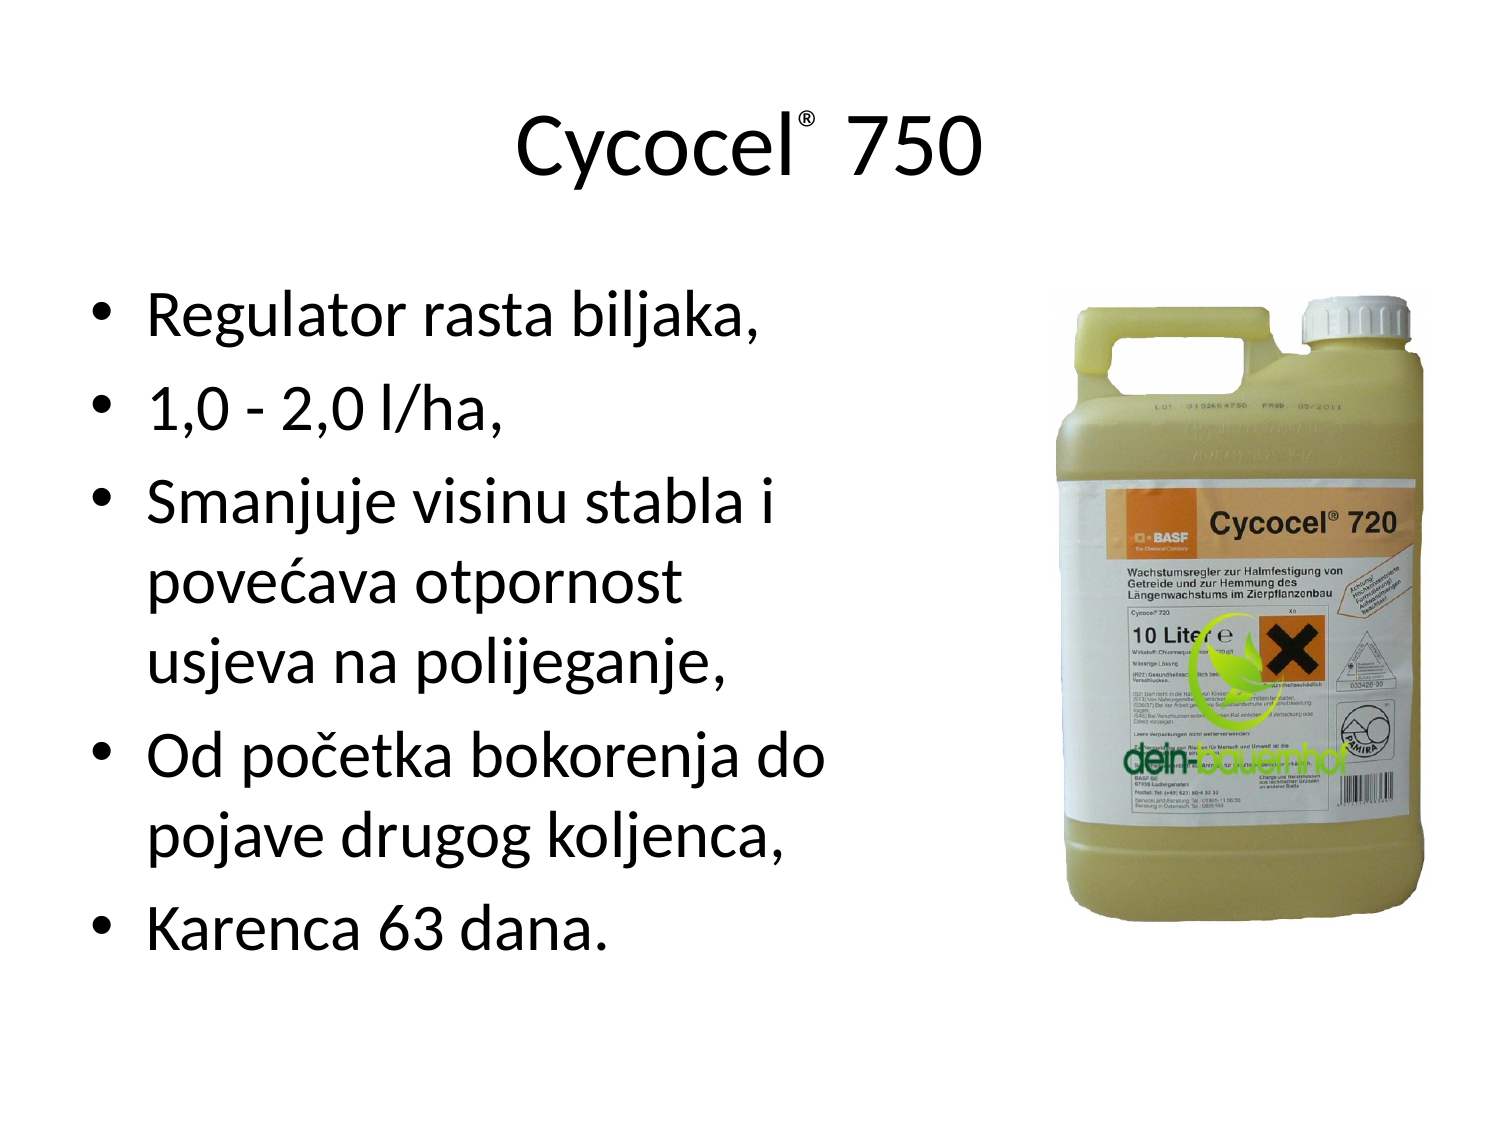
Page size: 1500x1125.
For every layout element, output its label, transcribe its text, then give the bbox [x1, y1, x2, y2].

picture [1051, 287, 1428, 926]
title Cycocel® 750 [75, 45, 1425, 233]
list Regulator rasta biljaka, 1,0 - 2,0 l/ha, Smanjuje visinu stabla i povećava otpornost usjeva na polijeganje, Od početka bokorenja do pojave drugog koljenca, Karenca 63 dana. [75, 262, 875, 1005]
